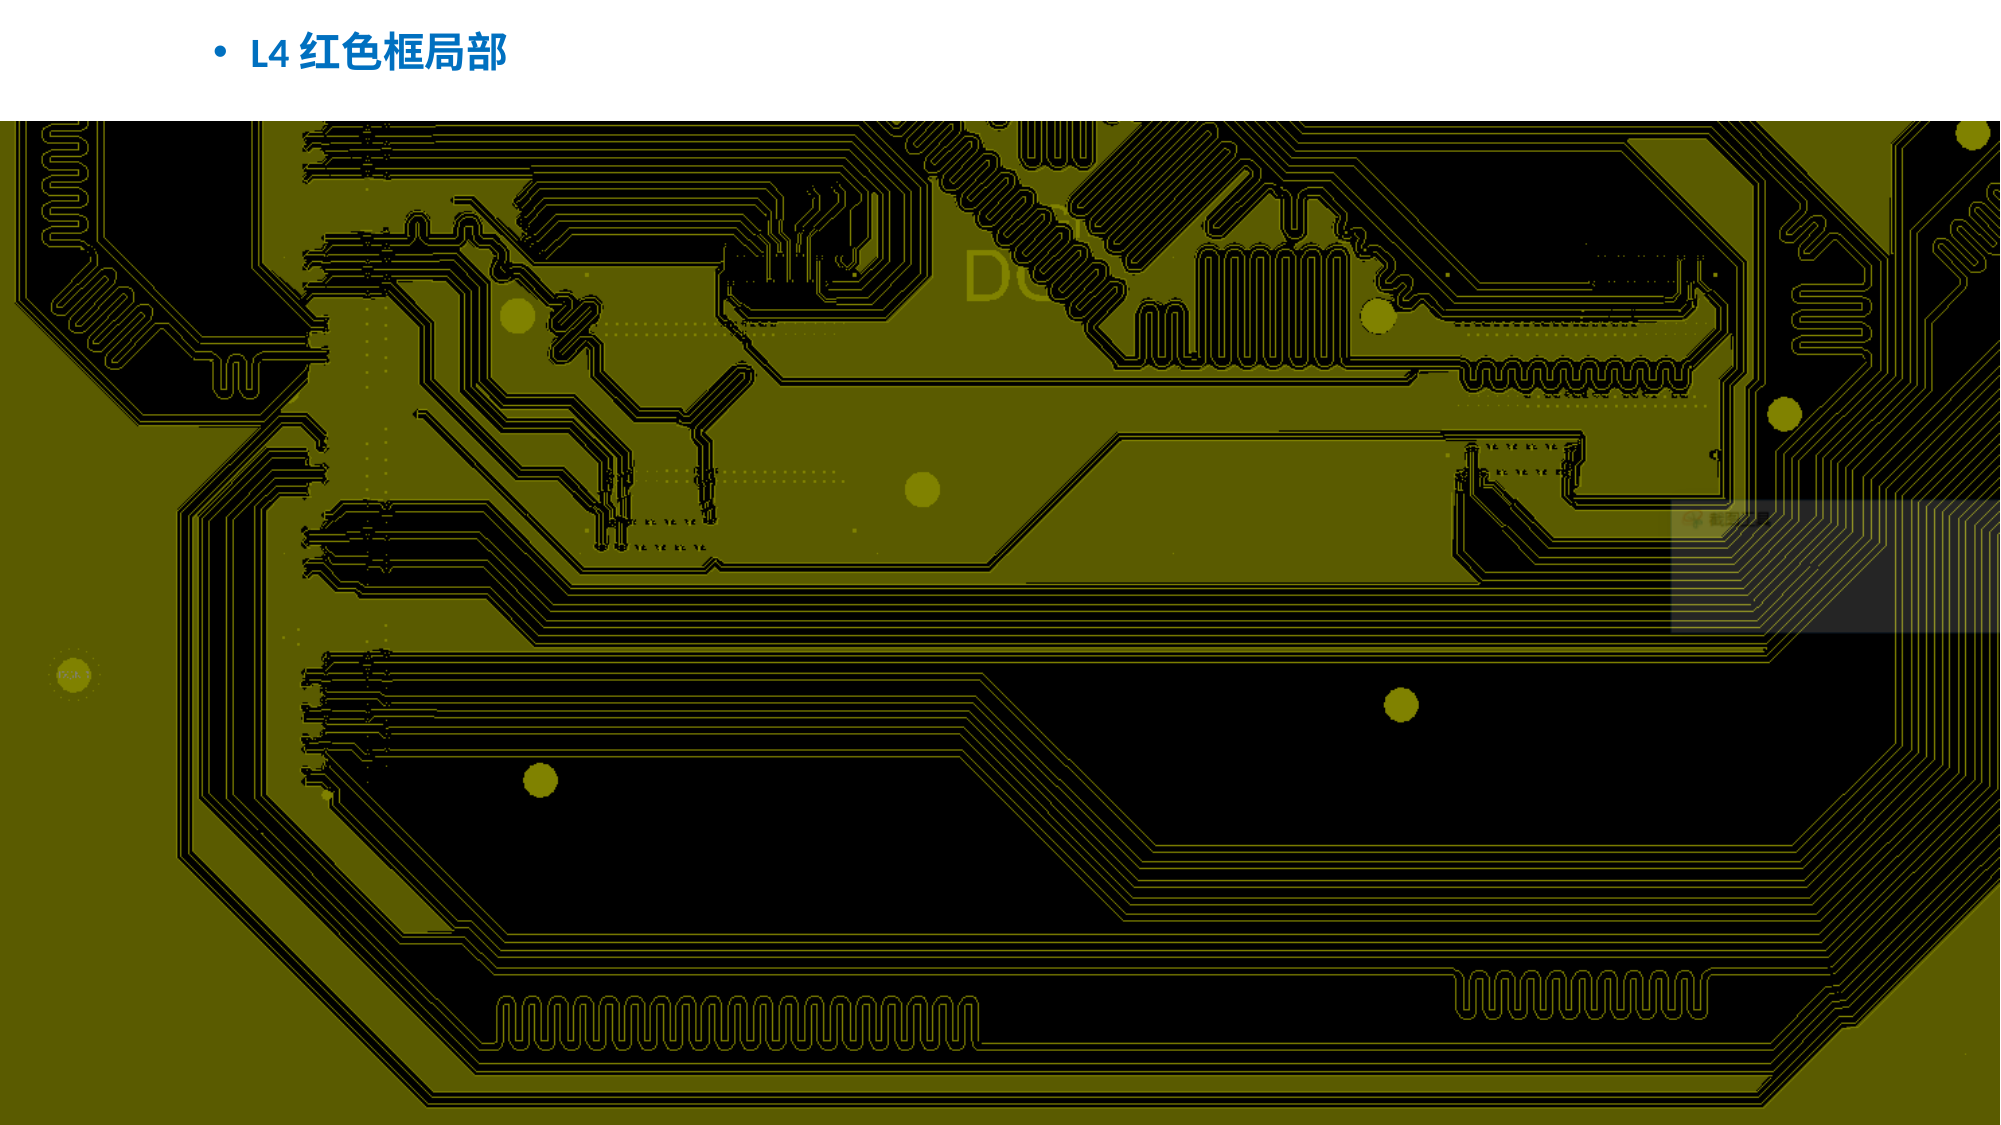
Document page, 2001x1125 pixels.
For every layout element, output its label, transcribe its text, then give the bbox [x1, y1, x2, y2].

list L4红色框局部 [198, 23, 1924, 121]
picture [0, 121, 2000, 1125]
